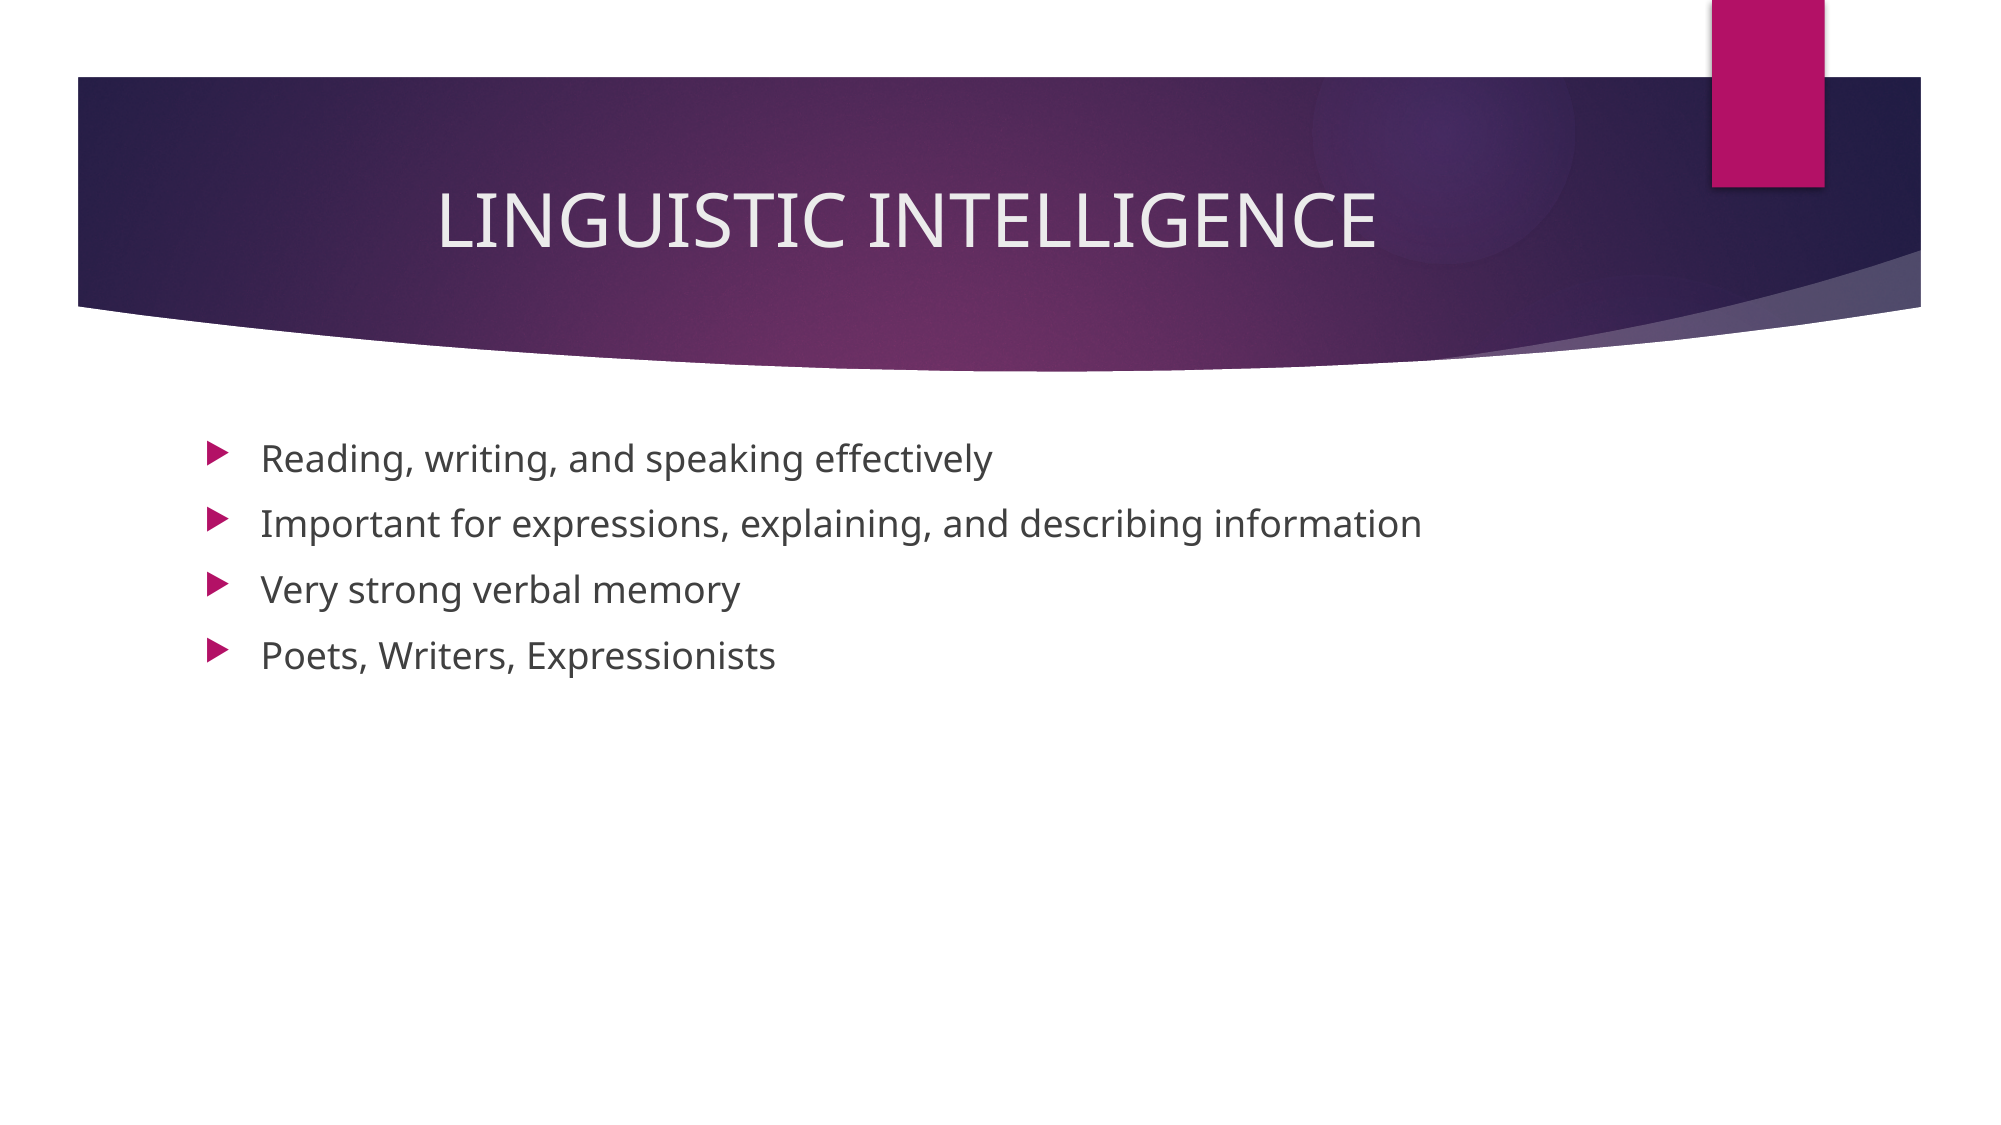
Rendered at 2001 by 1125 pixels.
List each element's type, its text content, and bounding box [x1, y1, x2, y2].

list Reading, writing, and speaking effectively Important for expressions, explaining, and describing information Very strong verbal memory Poets, Writers, Expressionists [189, 427, 1638, 988]
title LINGUISTIC INTELLIGENCE [189, 159, 1627, 276]
